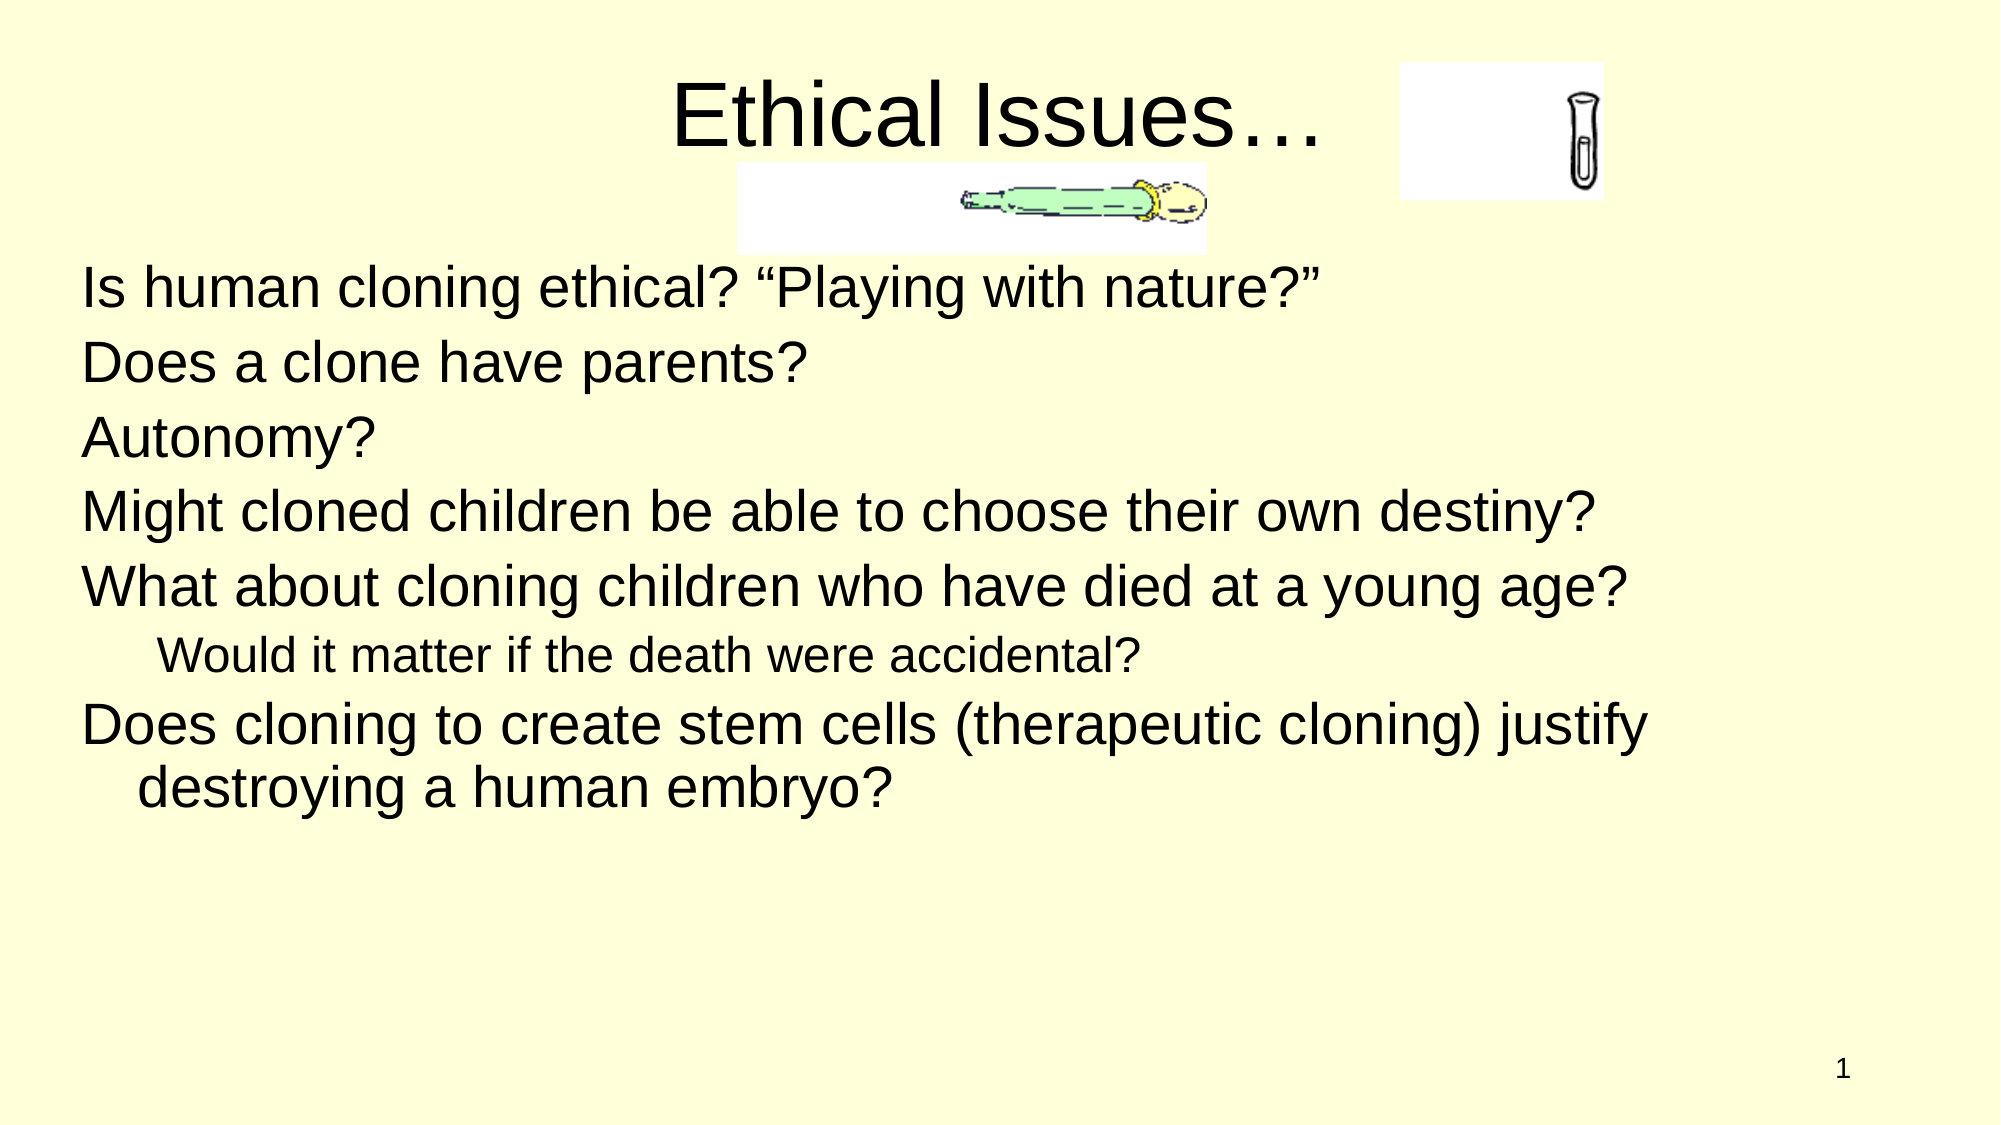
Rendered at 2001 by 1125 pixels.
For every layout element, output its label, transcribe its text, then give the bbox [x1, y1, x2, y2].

picture [737, 162, 1207, 255]
picture [1399, 62, 1604, 201]
title Ethical Issues… [66, 45, 1934, 175]
list Is human cloning ethical? “Playing with nature?” Does a clone have parents? Autonomy? Might cloned children be able to choose their own destiny? What about cloning children who have died at a young age? Would it matter if the death were accidental? Does cloning to create stem cells (therapeutic cloning) justify destroying a human embryo? [66, 249, 1934, 938]
